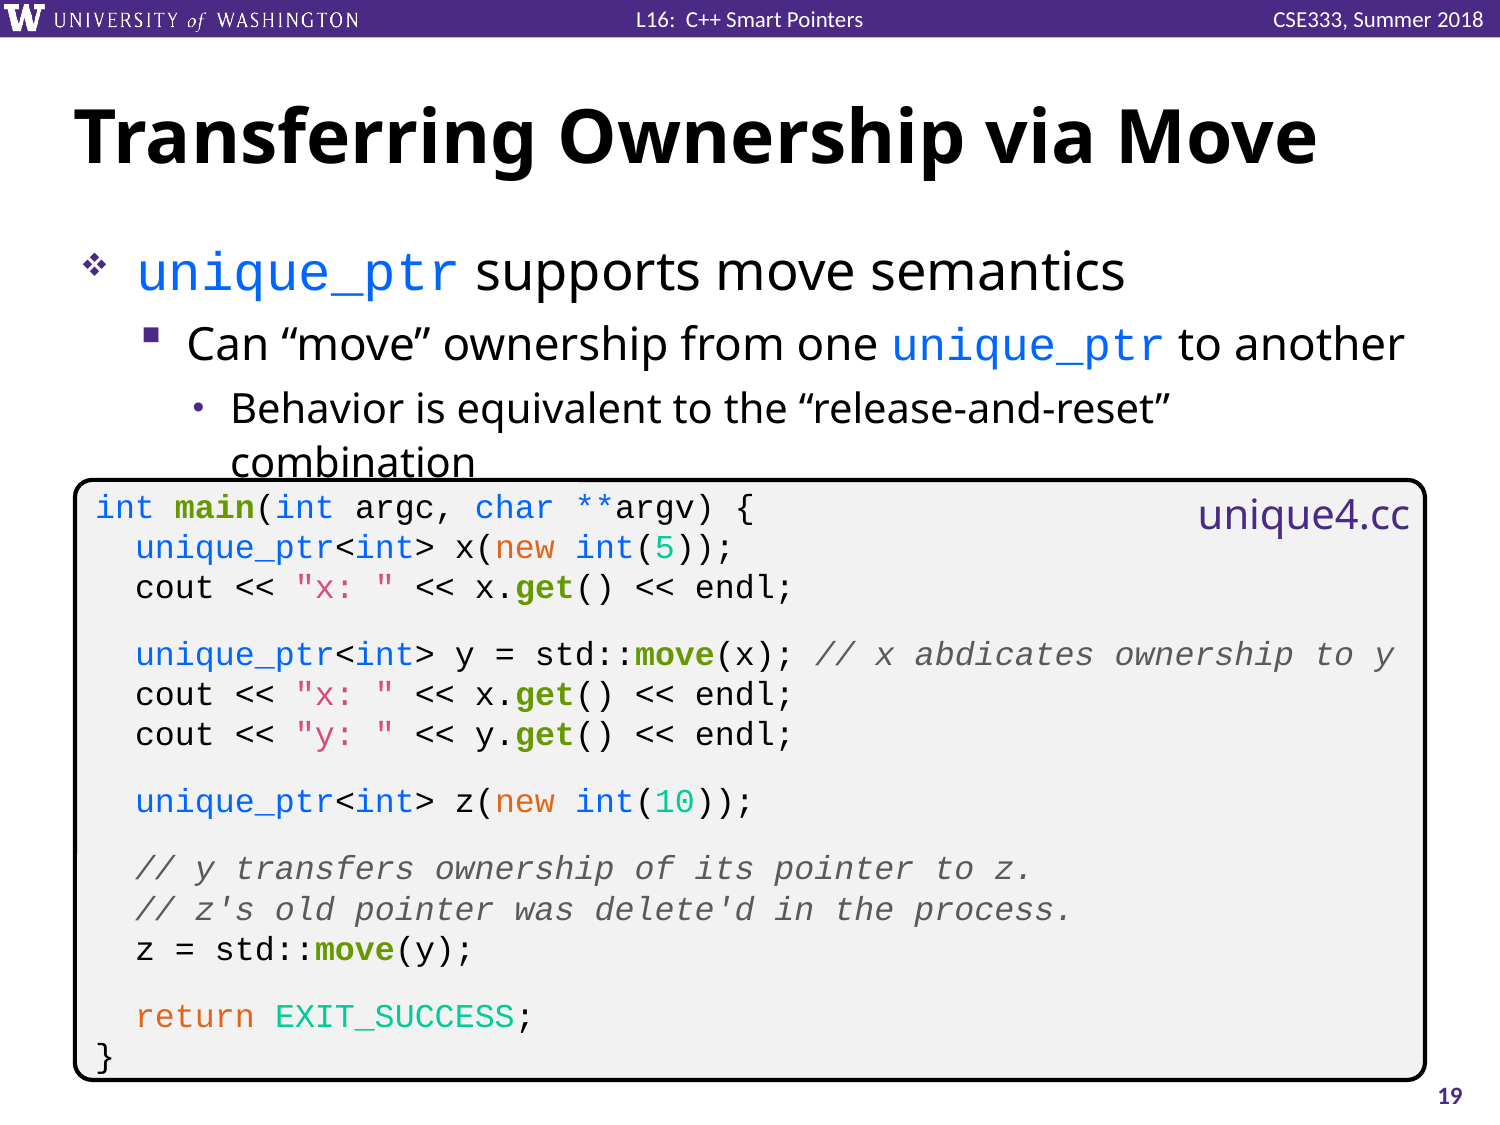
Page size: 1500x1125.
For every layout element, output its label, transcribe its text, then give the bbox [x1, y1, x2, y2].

title Transferring Ownership via Move [58, 71, 1438, 197]
text_box int main(int argc, char **argv) { unique_ptr<int> x(new int(5)); cout << "x: " << x.get() << endl; unique_ptr<int> y = std::move(x); // x abdicates ownership to y cout << "x: " << x.get() << endl; cout << "y: " << y.get() << endl; unique_ptr<int> z(new int(10)); // y transfers ownership of its pointer to z. // z's old pointer was delete'd in the process. z = std::move(y); return EXIT_SUCCESS; } [74, 479, 1425, 1080]
picture [4, 4, 358, 32]
slide_number 19 [1400, 1065, 1500, 1125]
text_box unique4.cc [899, 479, 1425, 545]
list unique_ptr supports move semantics Can “move” ownership from one unique_ptr to another Behavior is equivalent to the “release-and-reset” combination [64, 223, 1438, 329]
